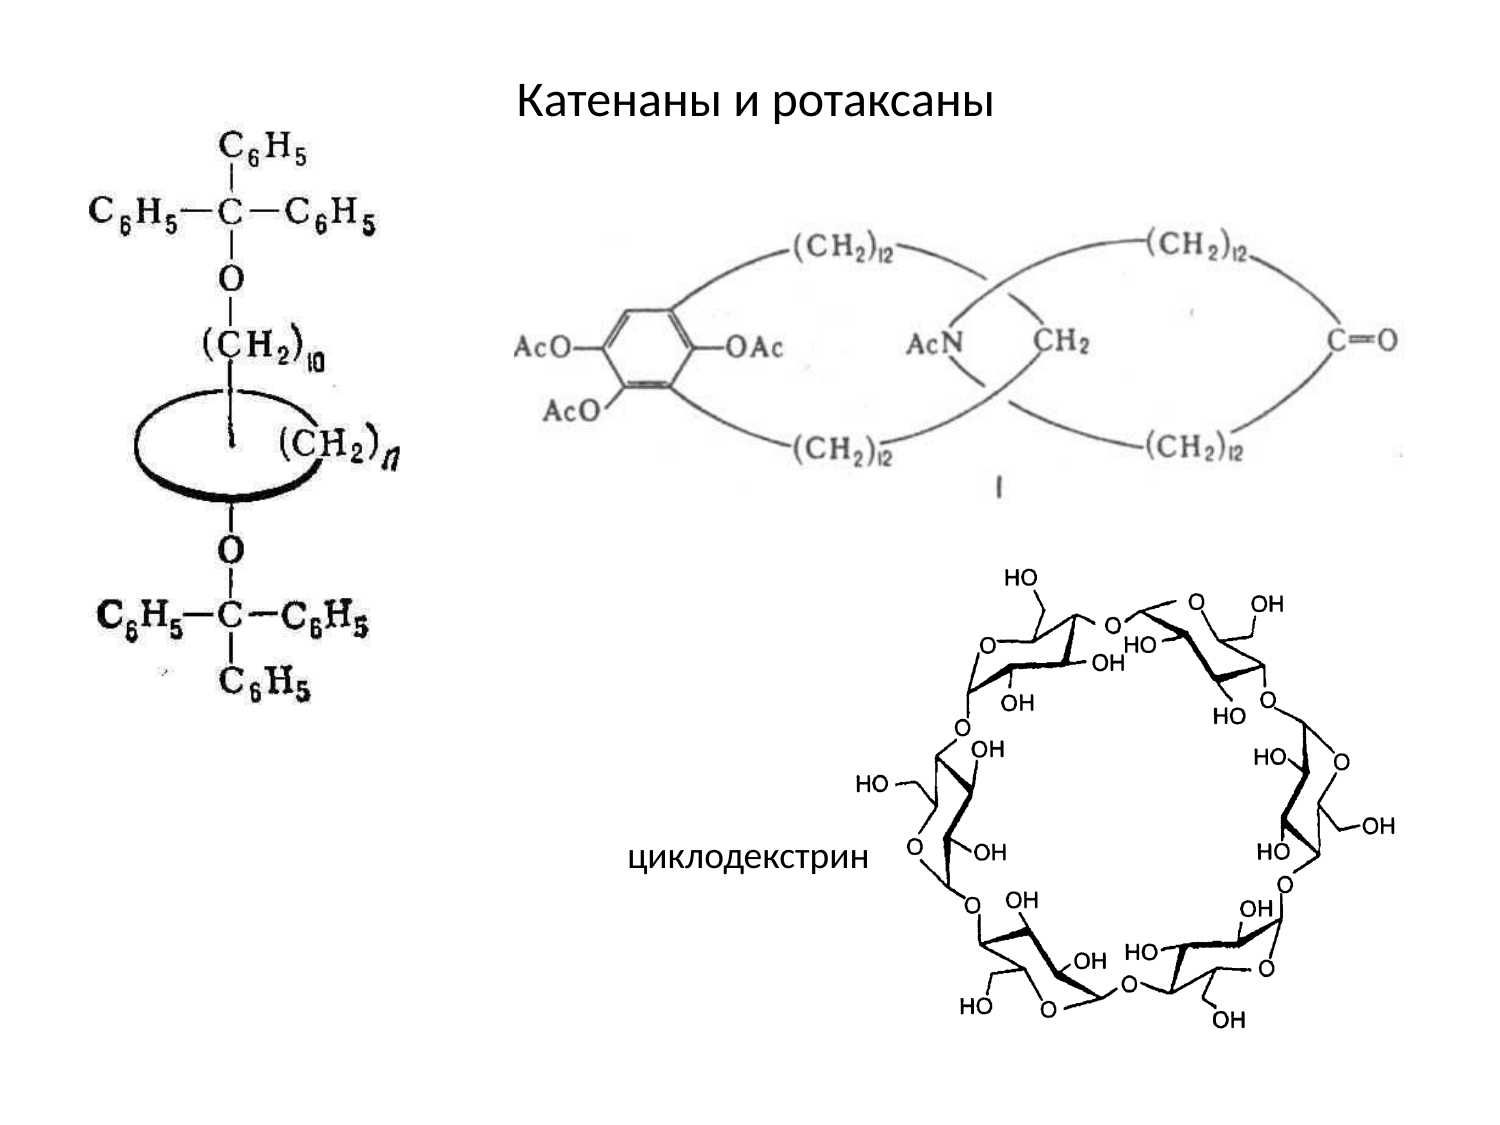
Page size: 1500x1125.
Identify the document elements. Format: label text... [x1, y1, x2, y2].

text_box Катенаны и ротаксаны [105, 58, 1407, 153]
picture [88, 89, 429, 722]
text_box циклодекстрин [612, 823, 847, 883]
picture [514, 222, 1407, 505]
picture [853, 562, 1409, 1041]
